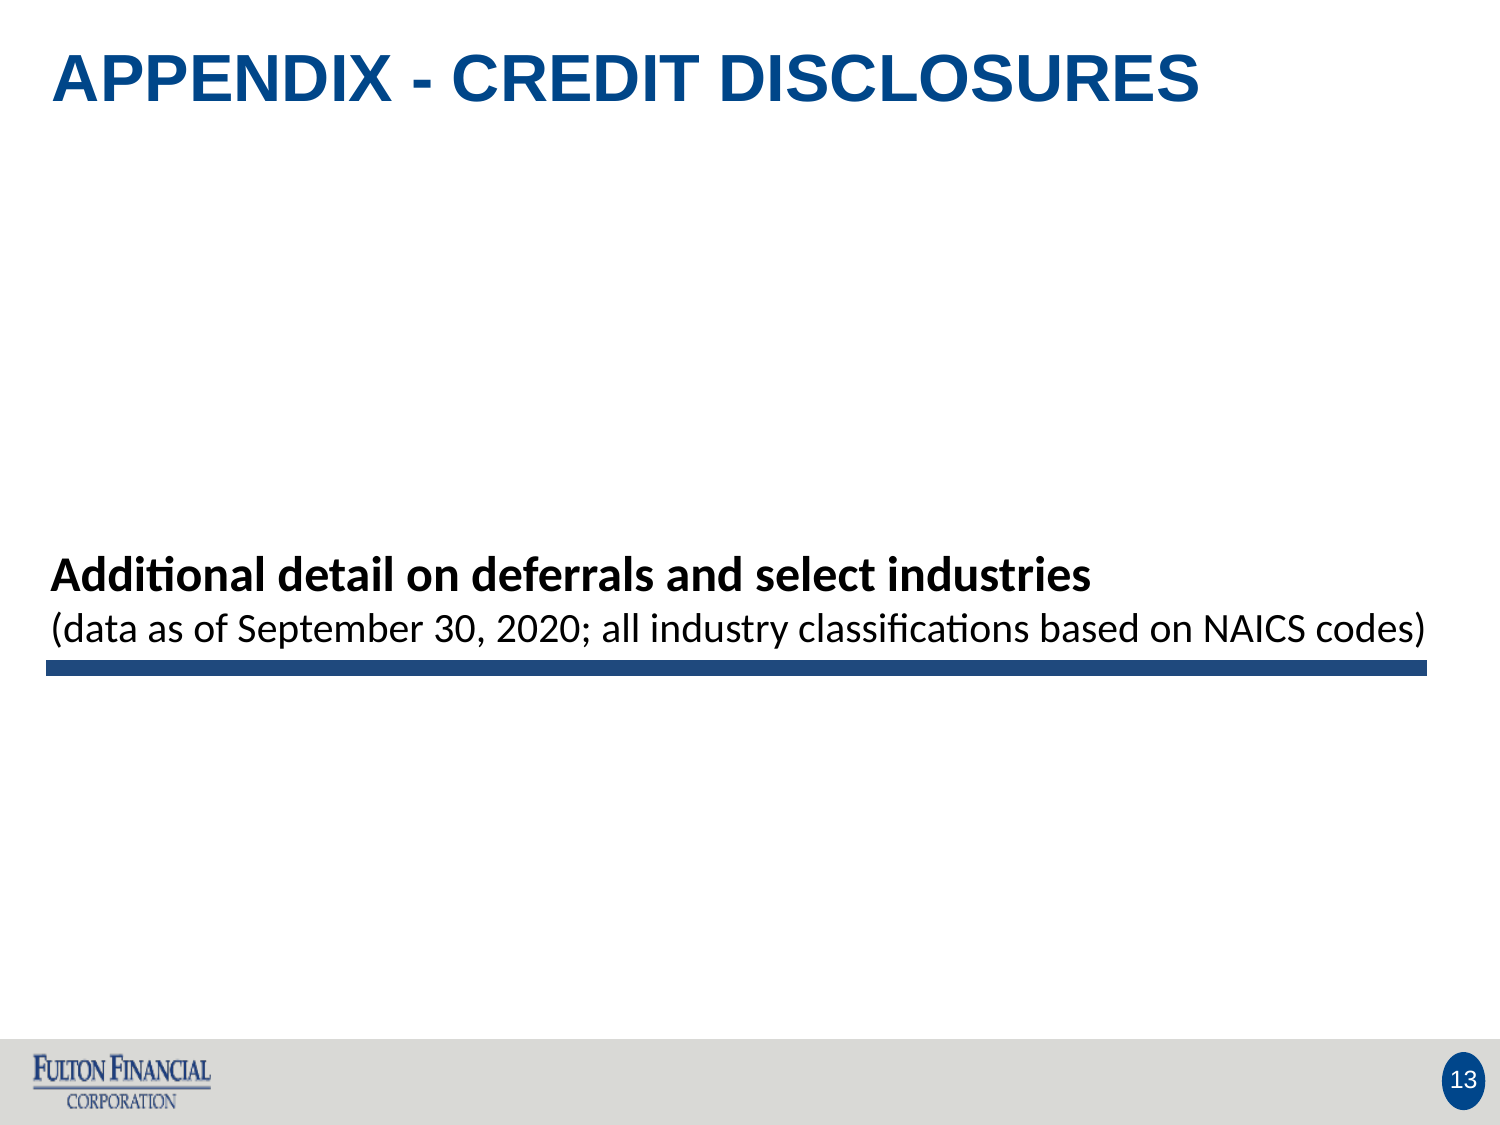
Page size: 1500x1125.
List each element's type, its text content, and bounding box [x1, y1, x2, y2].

text_box Additional detail on deferrals and select industries (data as of September 30, 2020; all industry classifications based on NAICS codes) [33, 524, 1488, 922]
picture [16, 1043, 225, 1120]
text_box APPENDIX - CREDIT DISCLOSURES [35, 27, 1490, 202]
text_box 13 [1426, 1047, 1500, 1111]
picture [46, 660, 1427, 676]
